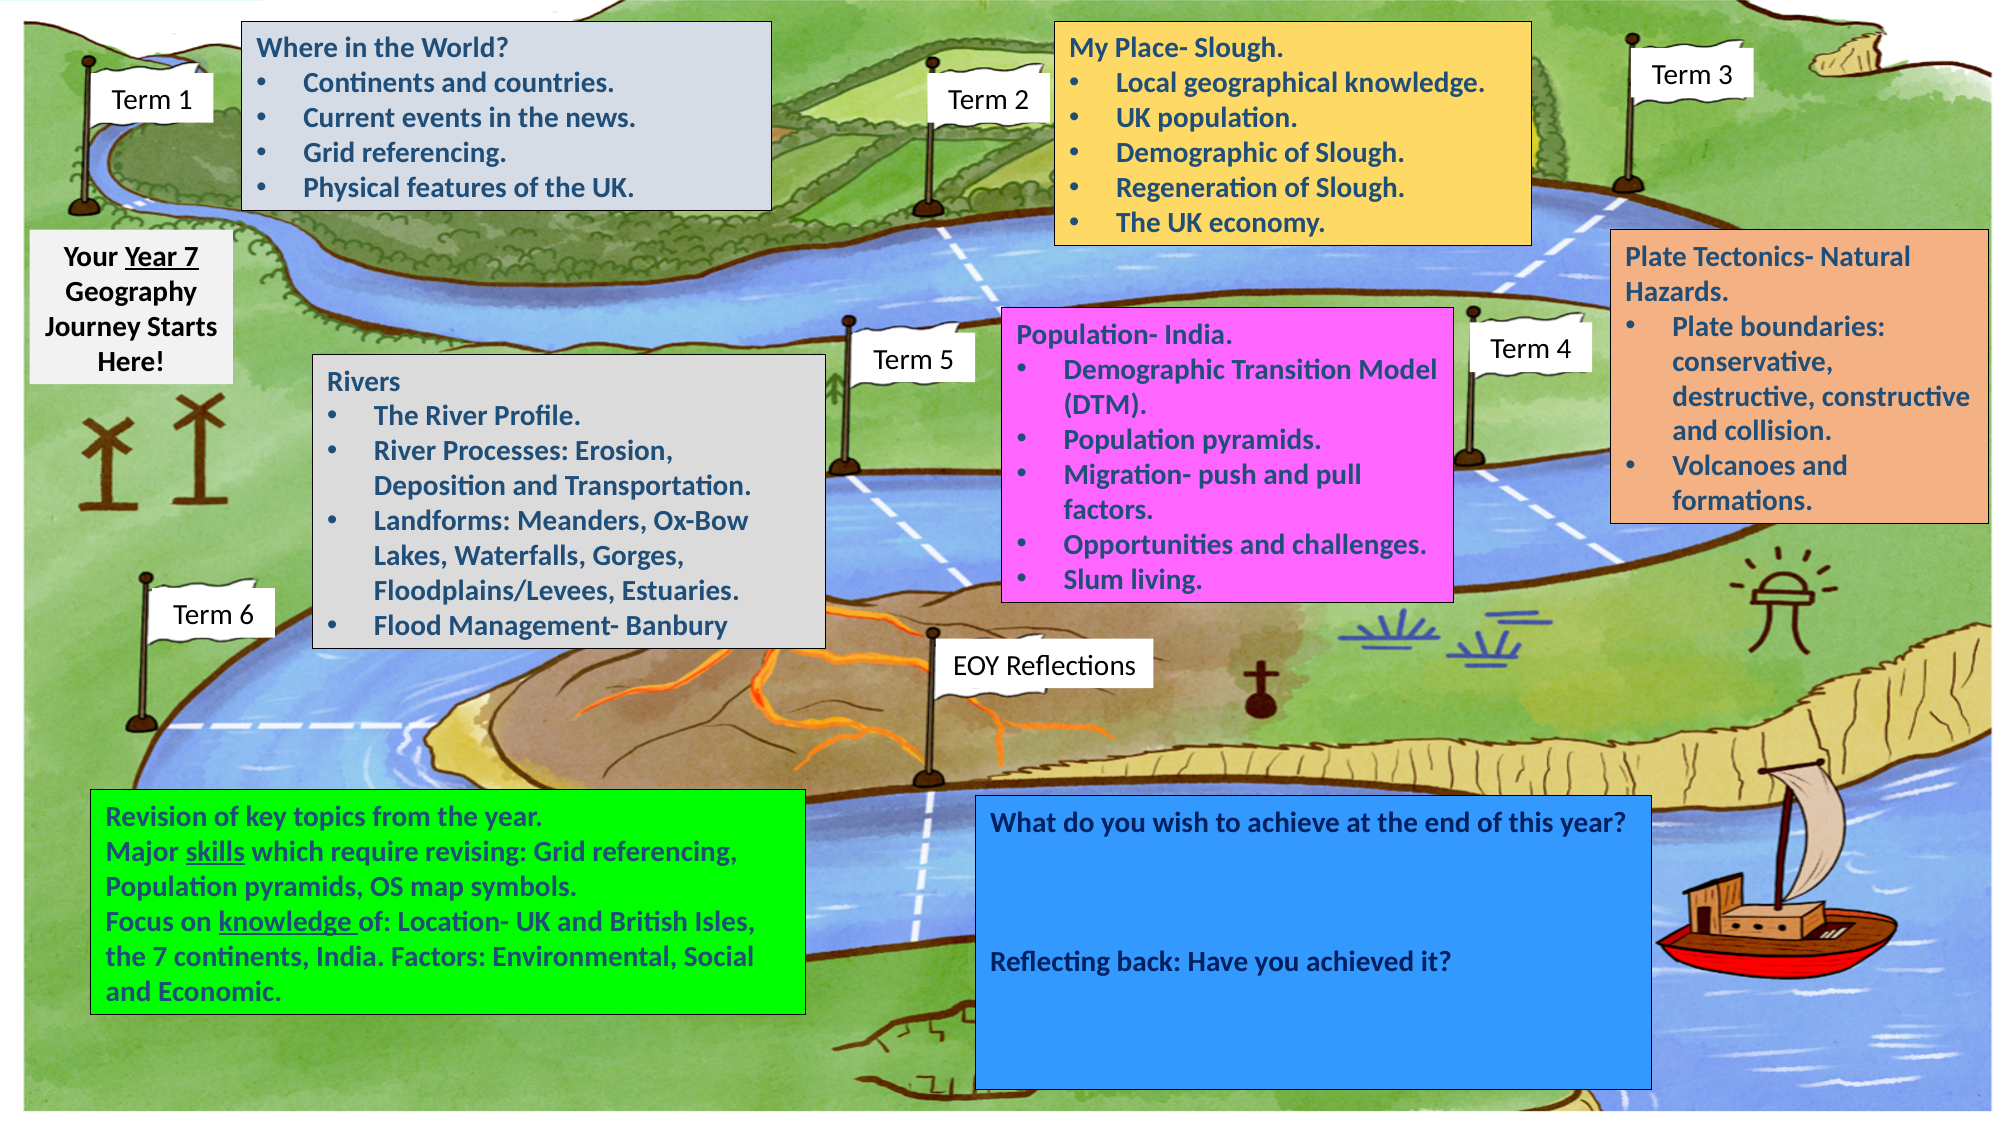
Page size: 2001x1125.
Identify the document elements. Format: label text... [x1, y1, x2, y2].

text_box Term 3 [1630, 47, 1754, 98]
text_box Population- India. Demographic Transition Model (DTM). Population pyramids. Migration- push and pull factors. Opportunities and challenges. Slum living. [1001, 307, 1454, 603]
text_box Where in the World? Continents and countries. Current events in the news. Grid referencing. Physical features of the UK. [241, 21, 772, 211]
text_box Rivers The River Profile. River Processes: Erosion, Deposition and Transportation. Landforms: Meanders, Ox-Bow Lakes, Waterfalls, Gorges, Floodplains/Levees, Estuaries. Flood Management- Banbury [312, 354, 826, 649]
text_box Term 6 [152, 588, 275, 638]
text_box EOY Reflections [935, 638, 1154, 689]
text_box Term 4 [1469, 322, 1593, 373]
text_box Your Year 7 Geography Journey Starts Here! [29, 229, 233, 385]
text_box Term 5 [852, 332, 976, 383]
text_box Term 1 [90, 73, 214, 123]
text_box Plate Tectonics- Natural Hazards. Plate boundaries: conservative, destructive, constructive and collision. Volcanoes and formations. [1610, 229, 1989, 524]
text_box What do you wish to achieve at the end of this year? Reflecting back: Have you achieved it? [975, 795, 1652, 1090]
text_box My Place- Slough. Local geographical knowledge. UK population. Demographic of Slough. Regeneration of Slough. The UK economy. [1054, 21, 1532, 246]
text_box Revision of key topics from the year. Major skills which require revising: Grid referencing, Population pyramids, OS map symbols. Focus on knowledge of: Location- UK and British Isles, the 7 continents, India. Factors: Environmental, Social and Economic. [90, 789, 806, 1015]
text_box Term 2 [927, 73, 1050, 123]
picture [0, 0, 2001, 1125]
